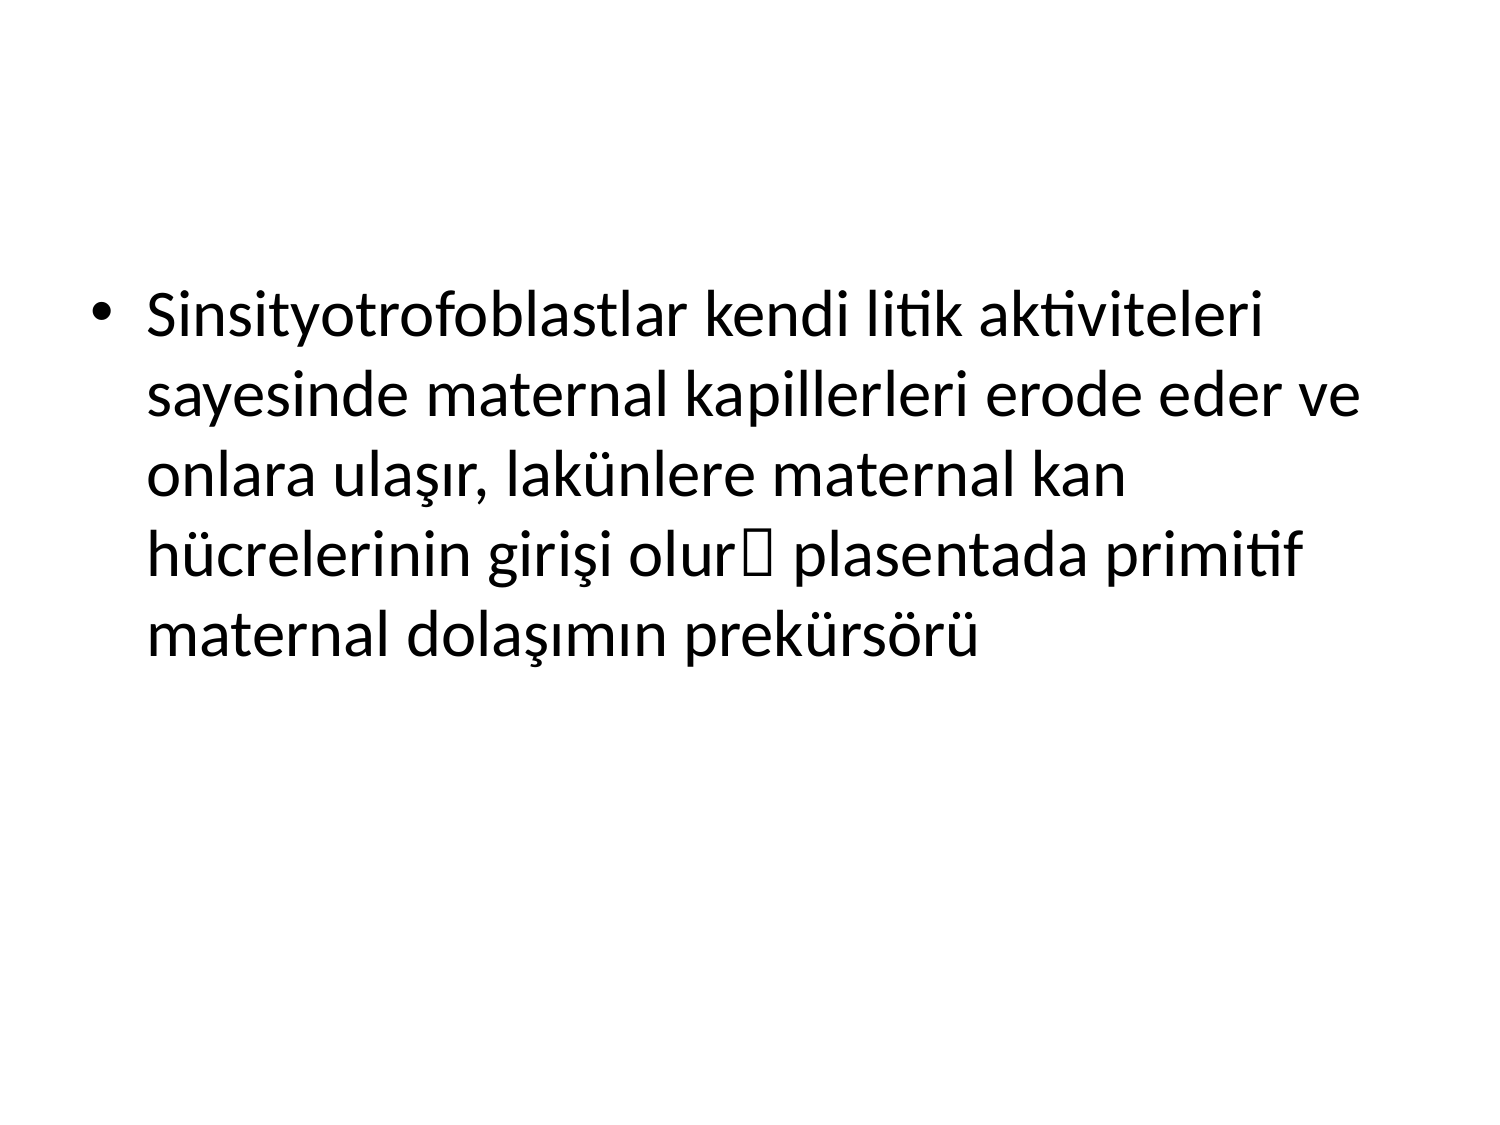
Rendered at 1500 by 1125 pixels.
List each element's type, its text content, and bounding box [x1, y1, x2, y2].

list Sinsityotrofoblastlar kendi litik aktiviteleri sayesinde maternal kapillerleri erode eder ve onlara ulaşır, lakünlere maternal kan hücrelerinin girişi olur plasentada primitif maternal dolaşımın prekürsörü [74, 262, 1426, 1006]
